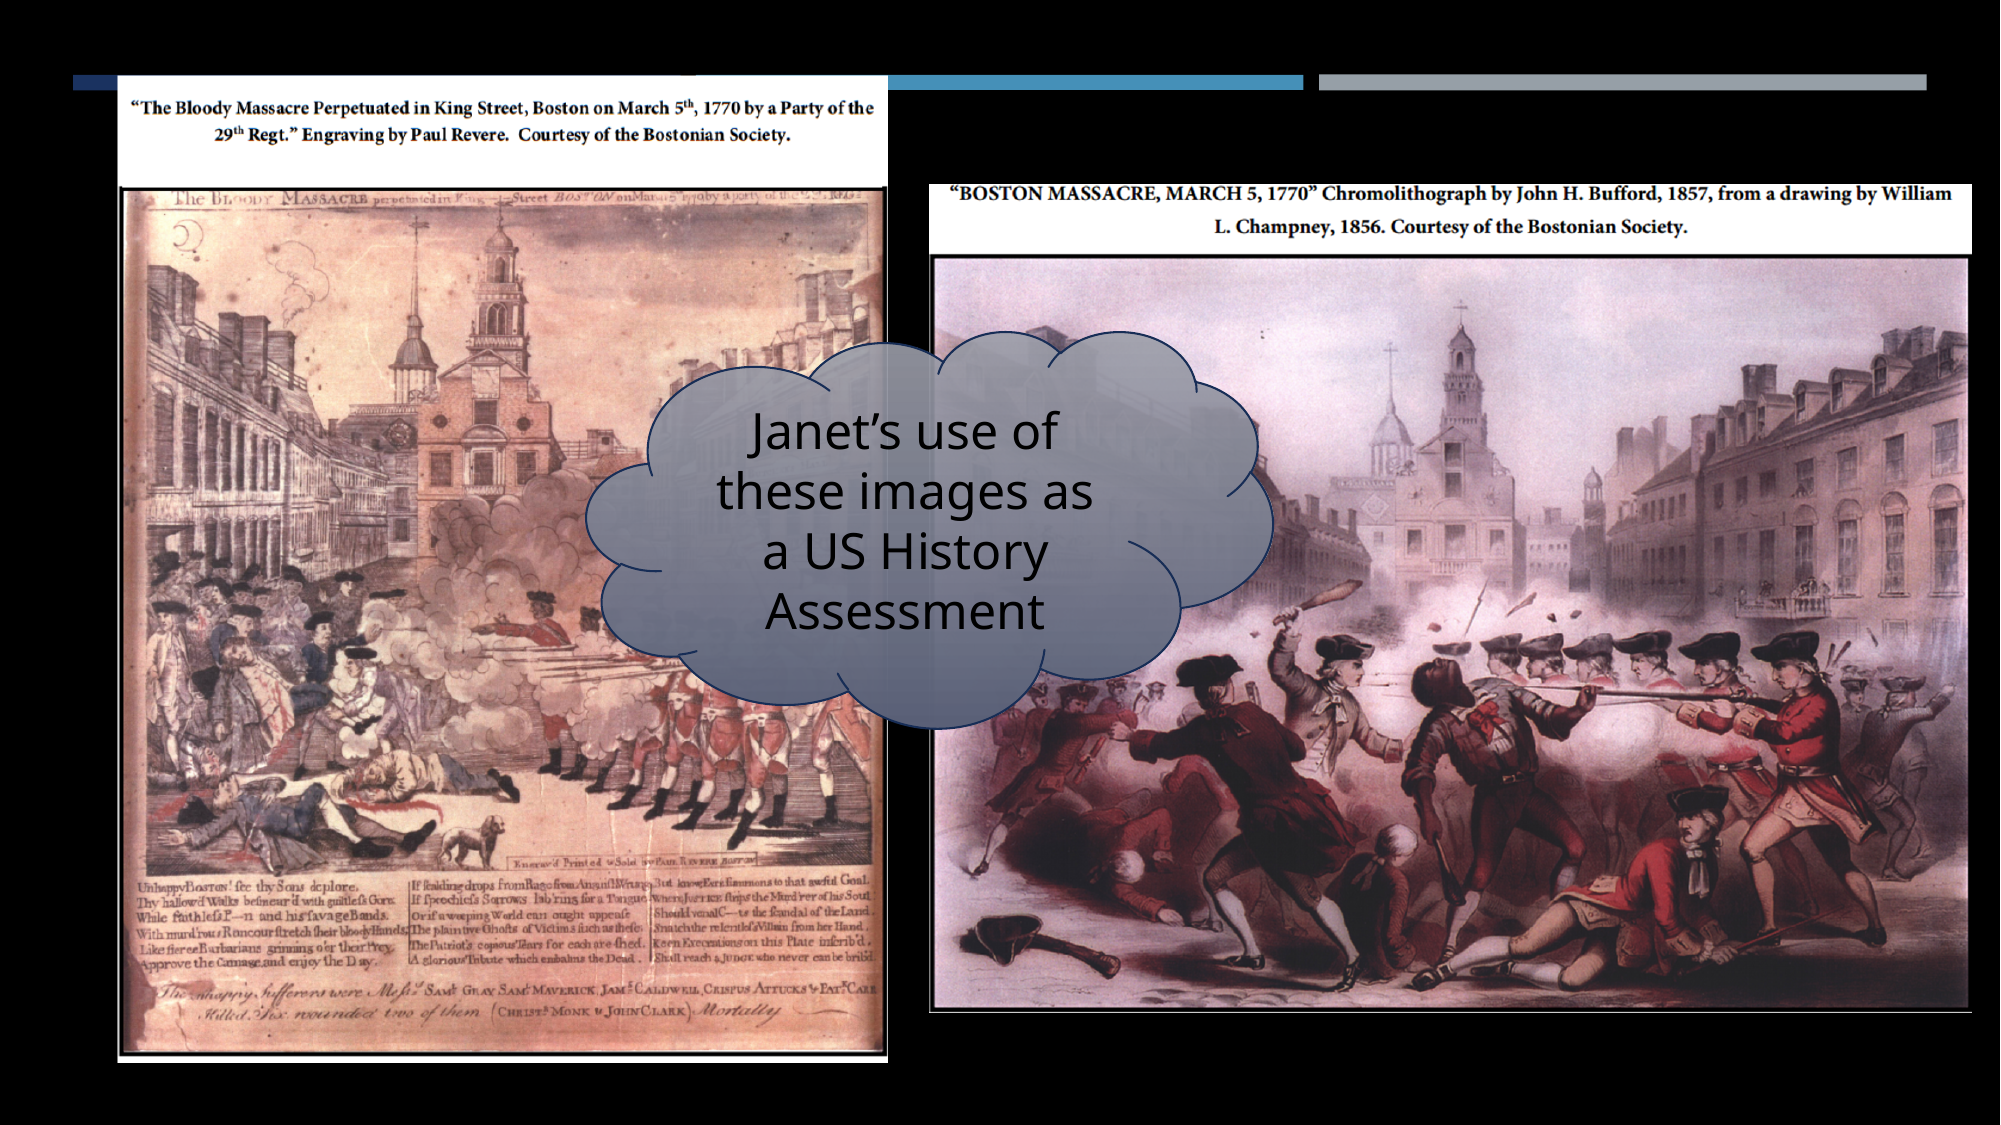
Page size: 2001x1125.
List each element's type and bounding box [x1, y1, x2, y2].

picture [8, 183, 1973, 1014]
